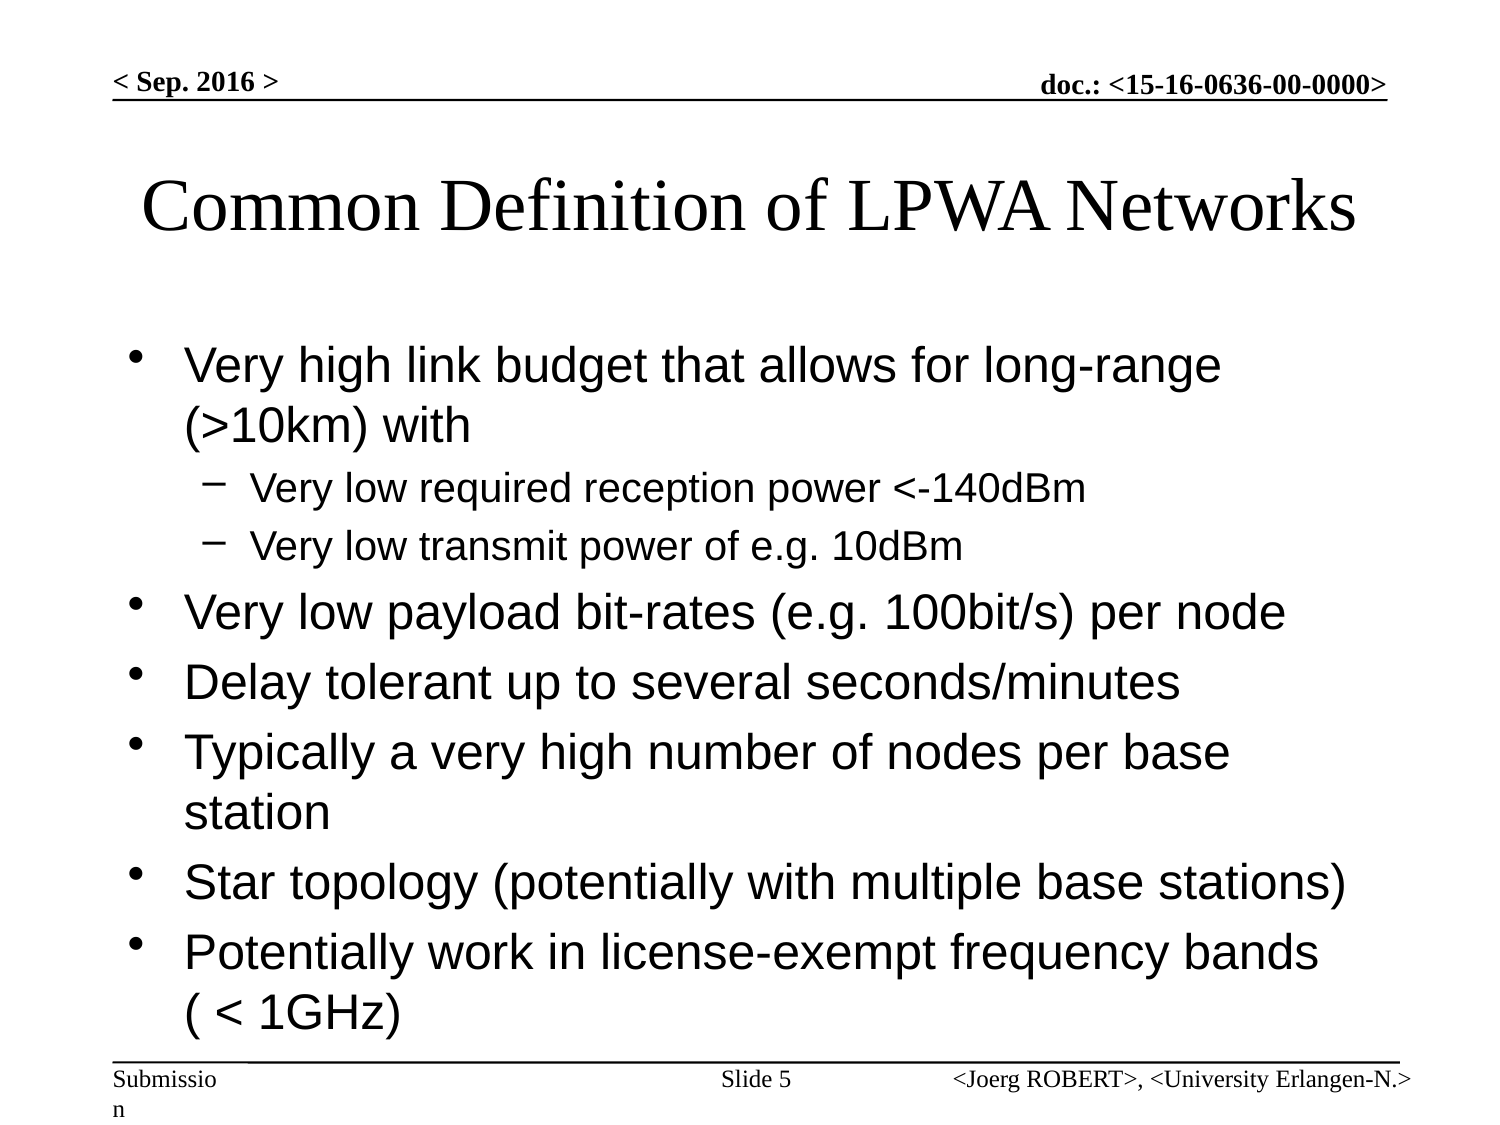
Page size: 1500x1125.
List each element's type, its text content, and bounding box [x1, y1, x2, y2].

slide_number Slide 5 [712, 1062, 800, 1093]
list Very high link budget that allows for long-range (>10km) with Very low required reception power <-140dBm Very low transmit power of e.g. 10dBm Very low payload bit-rates (e.g. 100bit/s) per node Delay tolerant up to several seconds/minutes Typically a very high number of nodes per base station Star topology (potentially with multiple base stations) Potentially work in license-exempt frequency bands ( < 1GHz) [112, 324, 1388, 1000]
footer <Joerg ROBERT>, <University Erlangen-N.> [900, 1062, 1413, 1093]
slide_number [112, 62, 375, 98]
title Common Definition of LPWA Networks [112, 112, 1388, 288]
